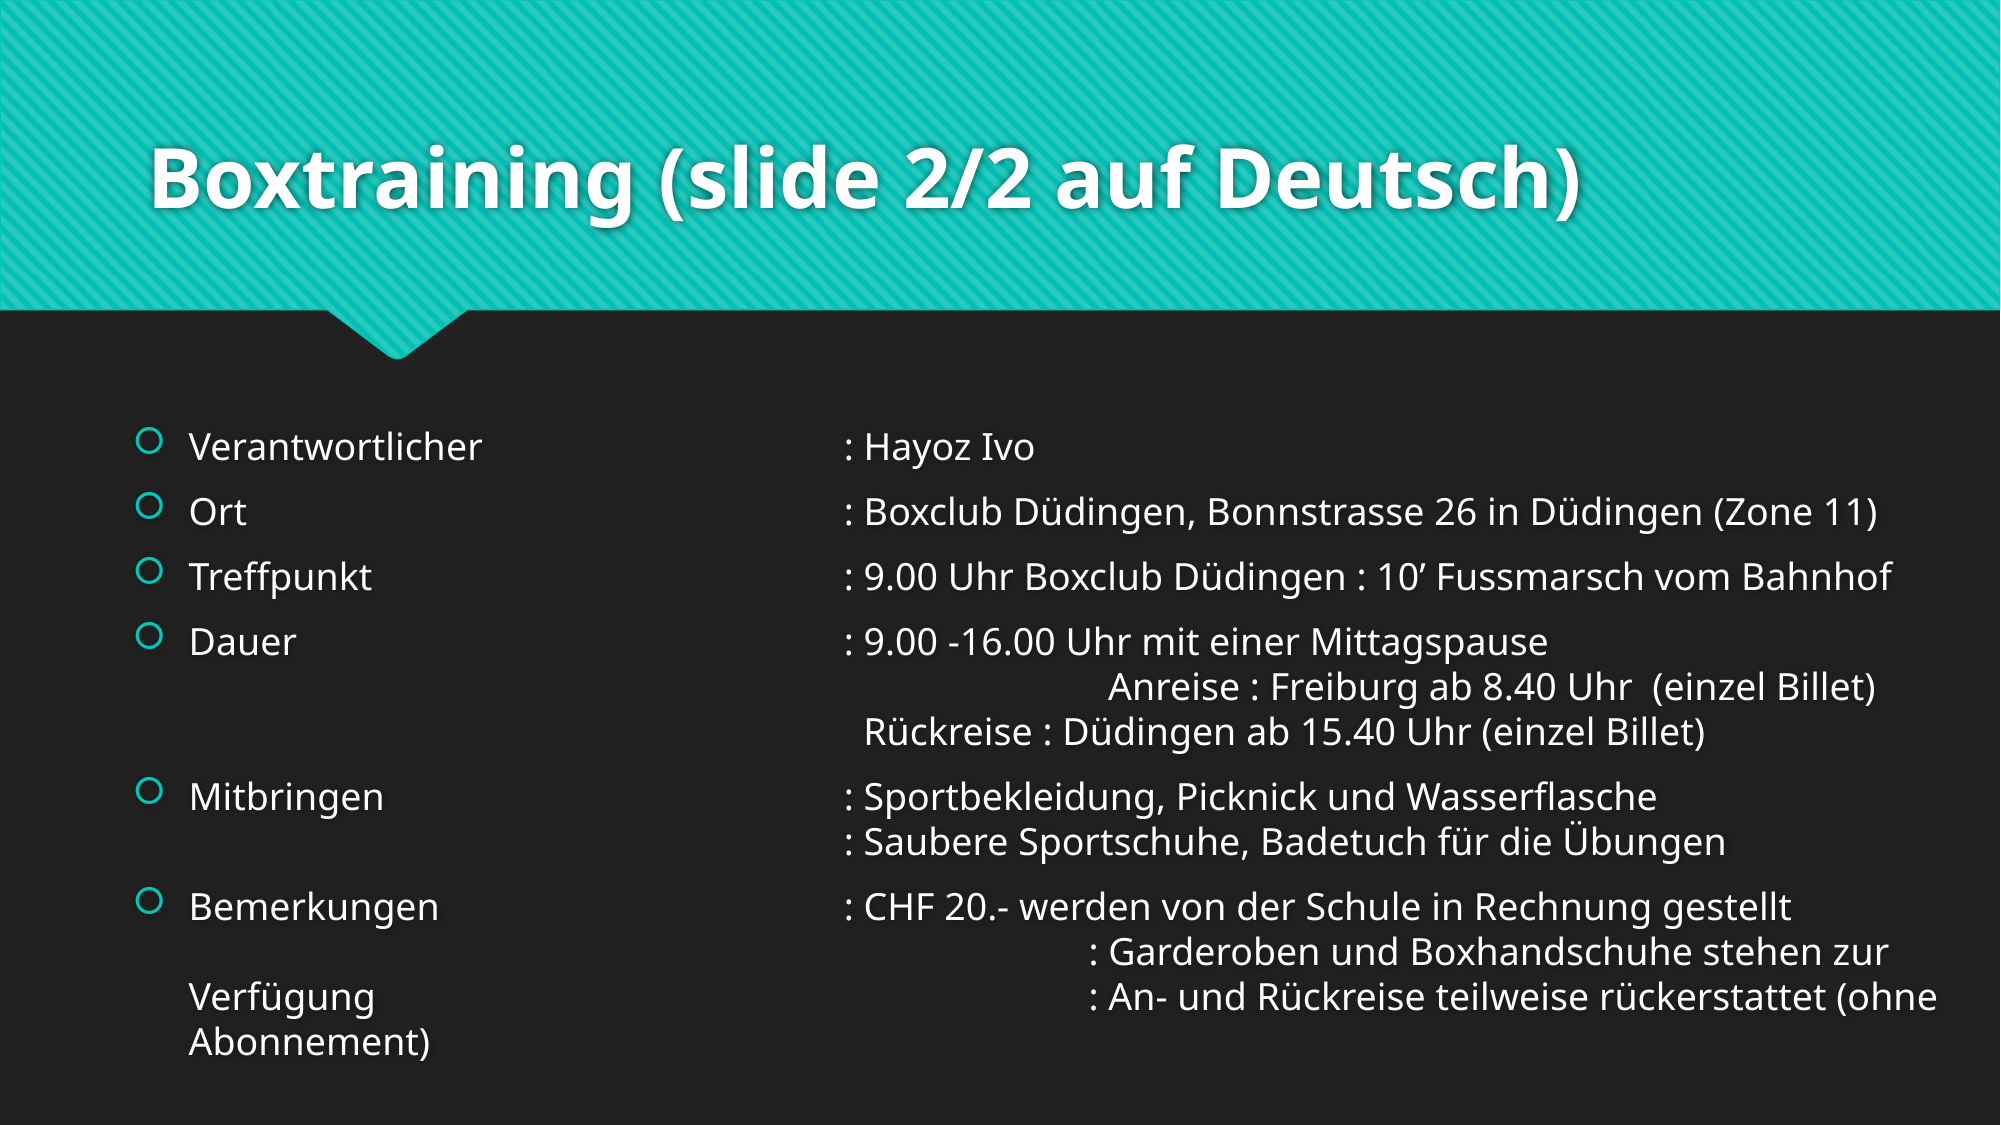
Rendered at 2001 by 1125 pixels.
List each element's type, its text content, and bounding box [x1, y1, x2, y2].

list Verantwortlicher : Hayoz Ivo Ort : Boxclub Düdingen, Bonnstrasse 26 in Düdingen (Zone 11) Treffpunkt : 9.00 Uhr Boxclub Düdingen : 10’ Fussmarsch vom Bahnhof Dauer : 9.00 -16.00 Uhr mit einer Mittagspause Anreise : Freiburg ab 8.40 Uhr (einzel Billet) Rückreise : Düdingen ab 15.40 Uhr (einzel Billet) Mitbringen : Sportbekleidung, Picknick und Wasserflasche : Saubere Sportschuhe, Badetuch für die Übungen Bemerkungen : CHF 20.- werden von der Schule in Rechnung gestellt : Garderoben und Boxhandschuhe stehen zur Verfügung : An- und Rückreise teilweise rückerstattet (ohne Abonnement) [117, 348, 1959, 1073]
title Boxtraining (slide 2/2 auf Deutsch) [132, 73, 1868, 233]
